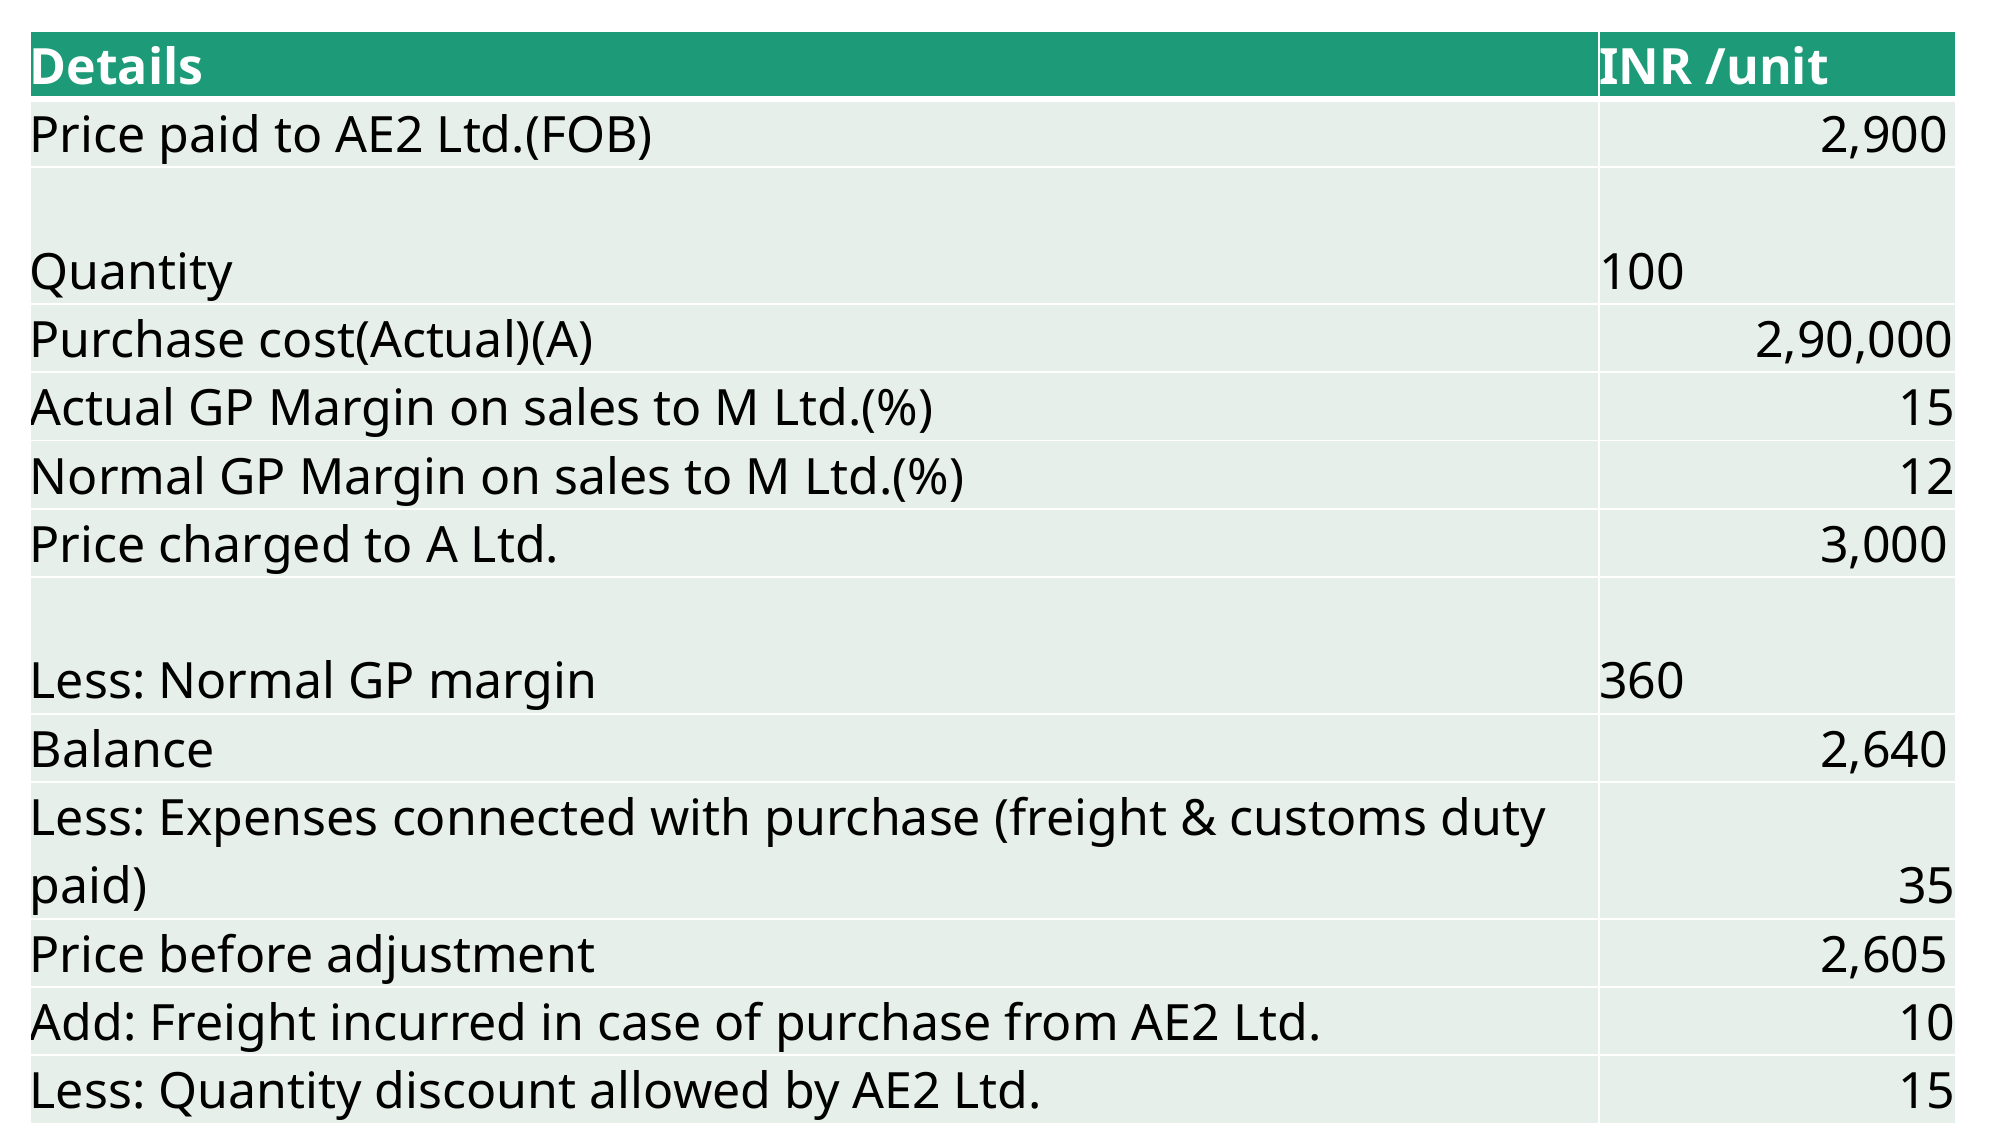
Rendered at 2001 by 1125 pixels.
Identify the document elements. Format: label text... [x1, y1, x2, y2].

table_header Details [31, 32, 1598, 96]
table_cell 15 [1600, 373, 1955, 440]
table_cell 35 [1600, 783, 1955, 918]
table_cell 100 [1600, 168, 1955, 303]
table_cell Less: Expenses connected with purchase (freight & customs duty paid) [31, 783, 1598, 918]
table_cell Quantity [31, 168, 1598, 303]
table_cell Normal GP Margin on sales to M Ltd.(%) [31, 441, 1598, 508]
table_cell 2,640 [1600, 715, 1955, 781]
table_cell Less: Quantity discount allowed by AE2 Ltd. [31, 1056, 1598, 1123]
table_cell 10 [1600, 988, 1955, 1054]
table_cell Price before adjustment [31, 920, 1598, 986]
table_cell 2,90,000 [1600, 305, 1955, 371]
table_cell 12 [1600, 441, 1955, 508]
table_cell Add: Freight incurred in case of purchase from AE2 Ltd. [31, 988, 1598, 1054]
table_cell Price paid to AE2 Ltd.(FOB) [31, 102, 1598, 166]
table_cell 360 [1600, 578, 1955, 713]
table_cell 2,900 [1600, 102, 1955, 166]
table_cell Price charged to A Ltd. [31, 510, 1598, 576]
table_cell 3,000 [1600, 510, 1955, 576]
table_cell Purchase cost(Actual)(A) [31, 305, 1598, 371]
table_cell 15 [1600, 1056, 1955, 1123]
table_cell 2,605 [1600, 920, 1955, 986]
table_cell Actual GP Margin on sales to M Ltd.(%) [31, 373, 1598, 440]
table_cell Less: Normal GP margin [31, 578, 1598, 713]
table_header INR /unit [1600, 32, 1955, 96]
table_cell Balance [31, 715, 1598, 781]
